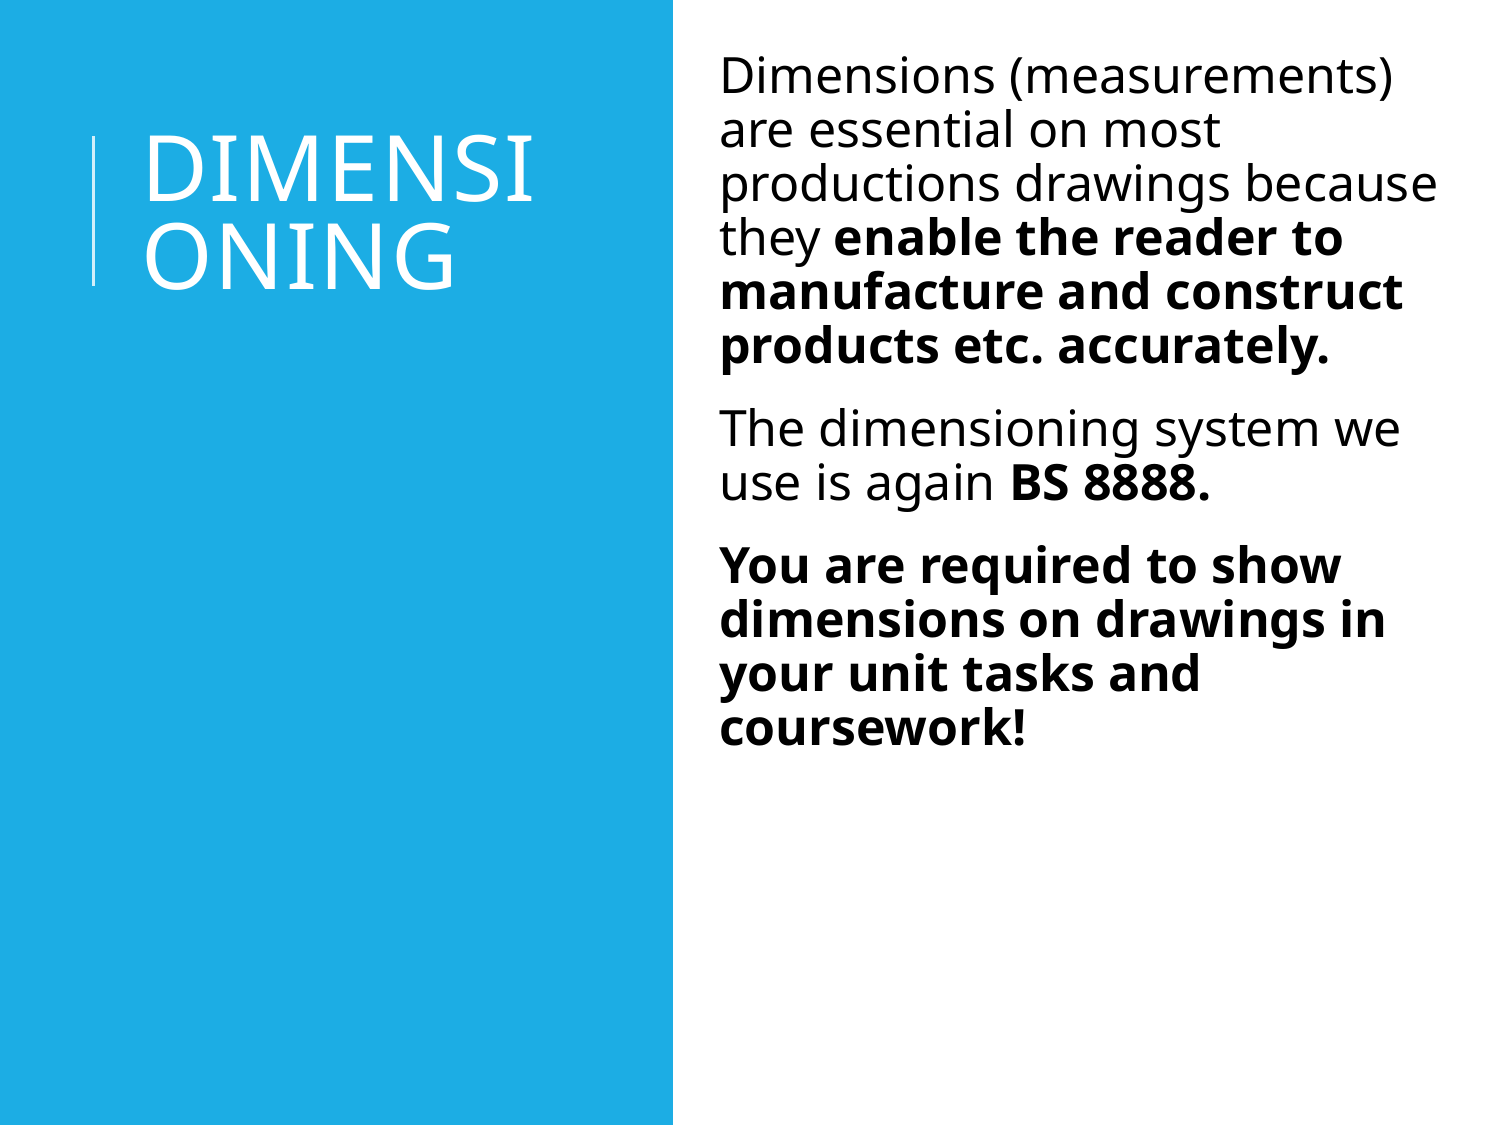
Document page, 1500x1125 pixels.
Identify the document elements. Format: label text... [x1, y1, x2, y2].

text_box [0, 0, 674, 1125]
title dimensioning [126, 96, 591, 342]
list Dimensions (measurements) are essential on most productions drawings because they enable the reader to manufacture and construct products etc. accurately. The dimensioning system we use is again BS 8888. You are required to show dimensions on drawings in your unit tasks and coursework! [711, 42, 1447, 1083]
